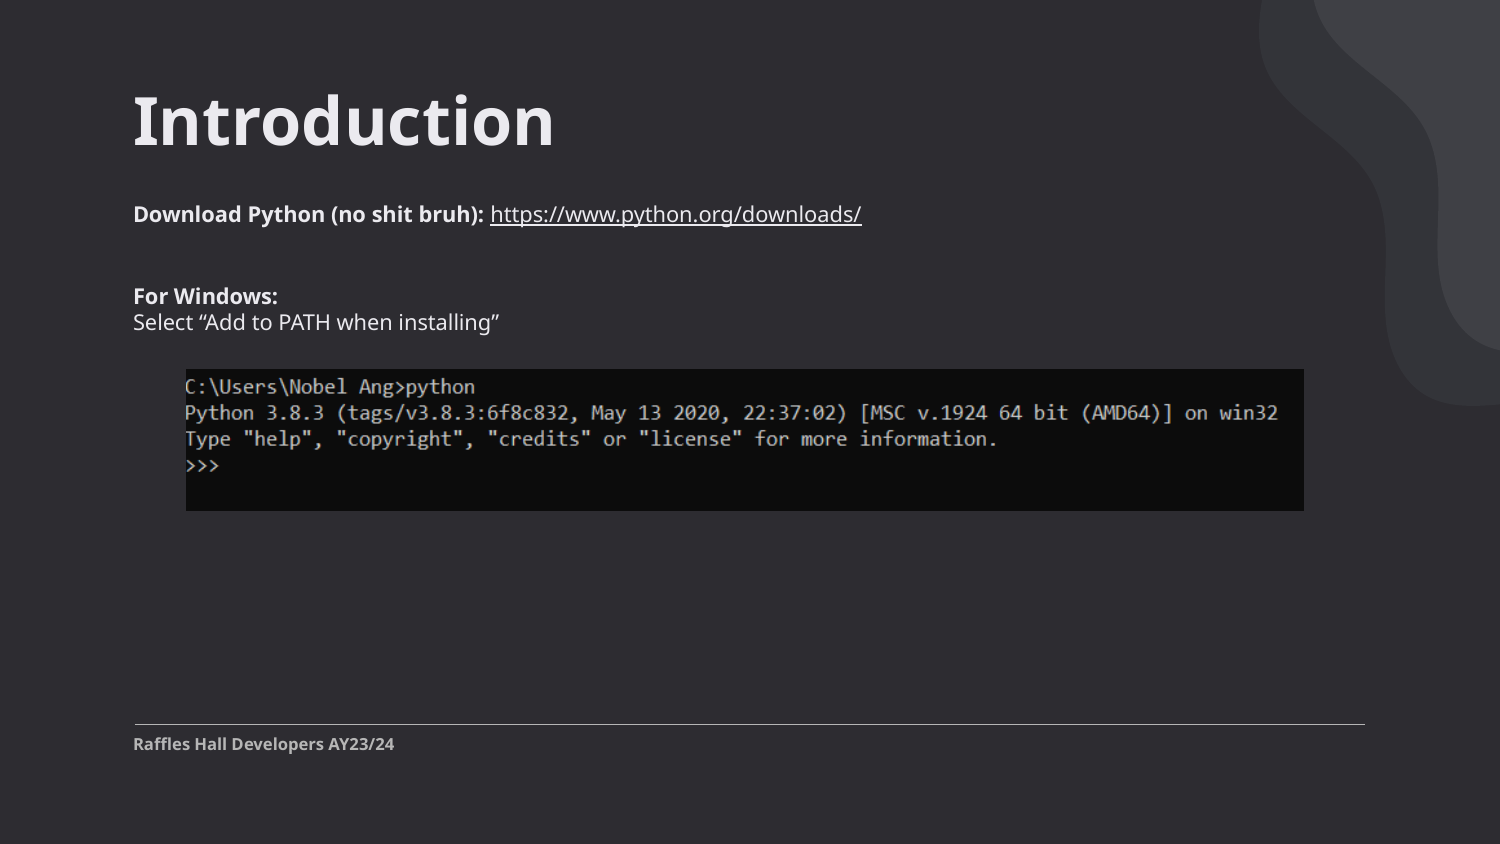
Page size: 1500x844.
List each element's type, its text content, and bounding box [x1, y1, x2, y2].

list Download Python (no shit bruh): https://www.python.org/downloads/ For Windows: Select “Add to PATH when installing” [118, 185, 1354, 706]
title Introduction [118, 63, 1382, 161]
subtitle Raffles Hall Developers AY23/24 [118, 731, 435, 756]
picture [186, 369, 1304, 511]
